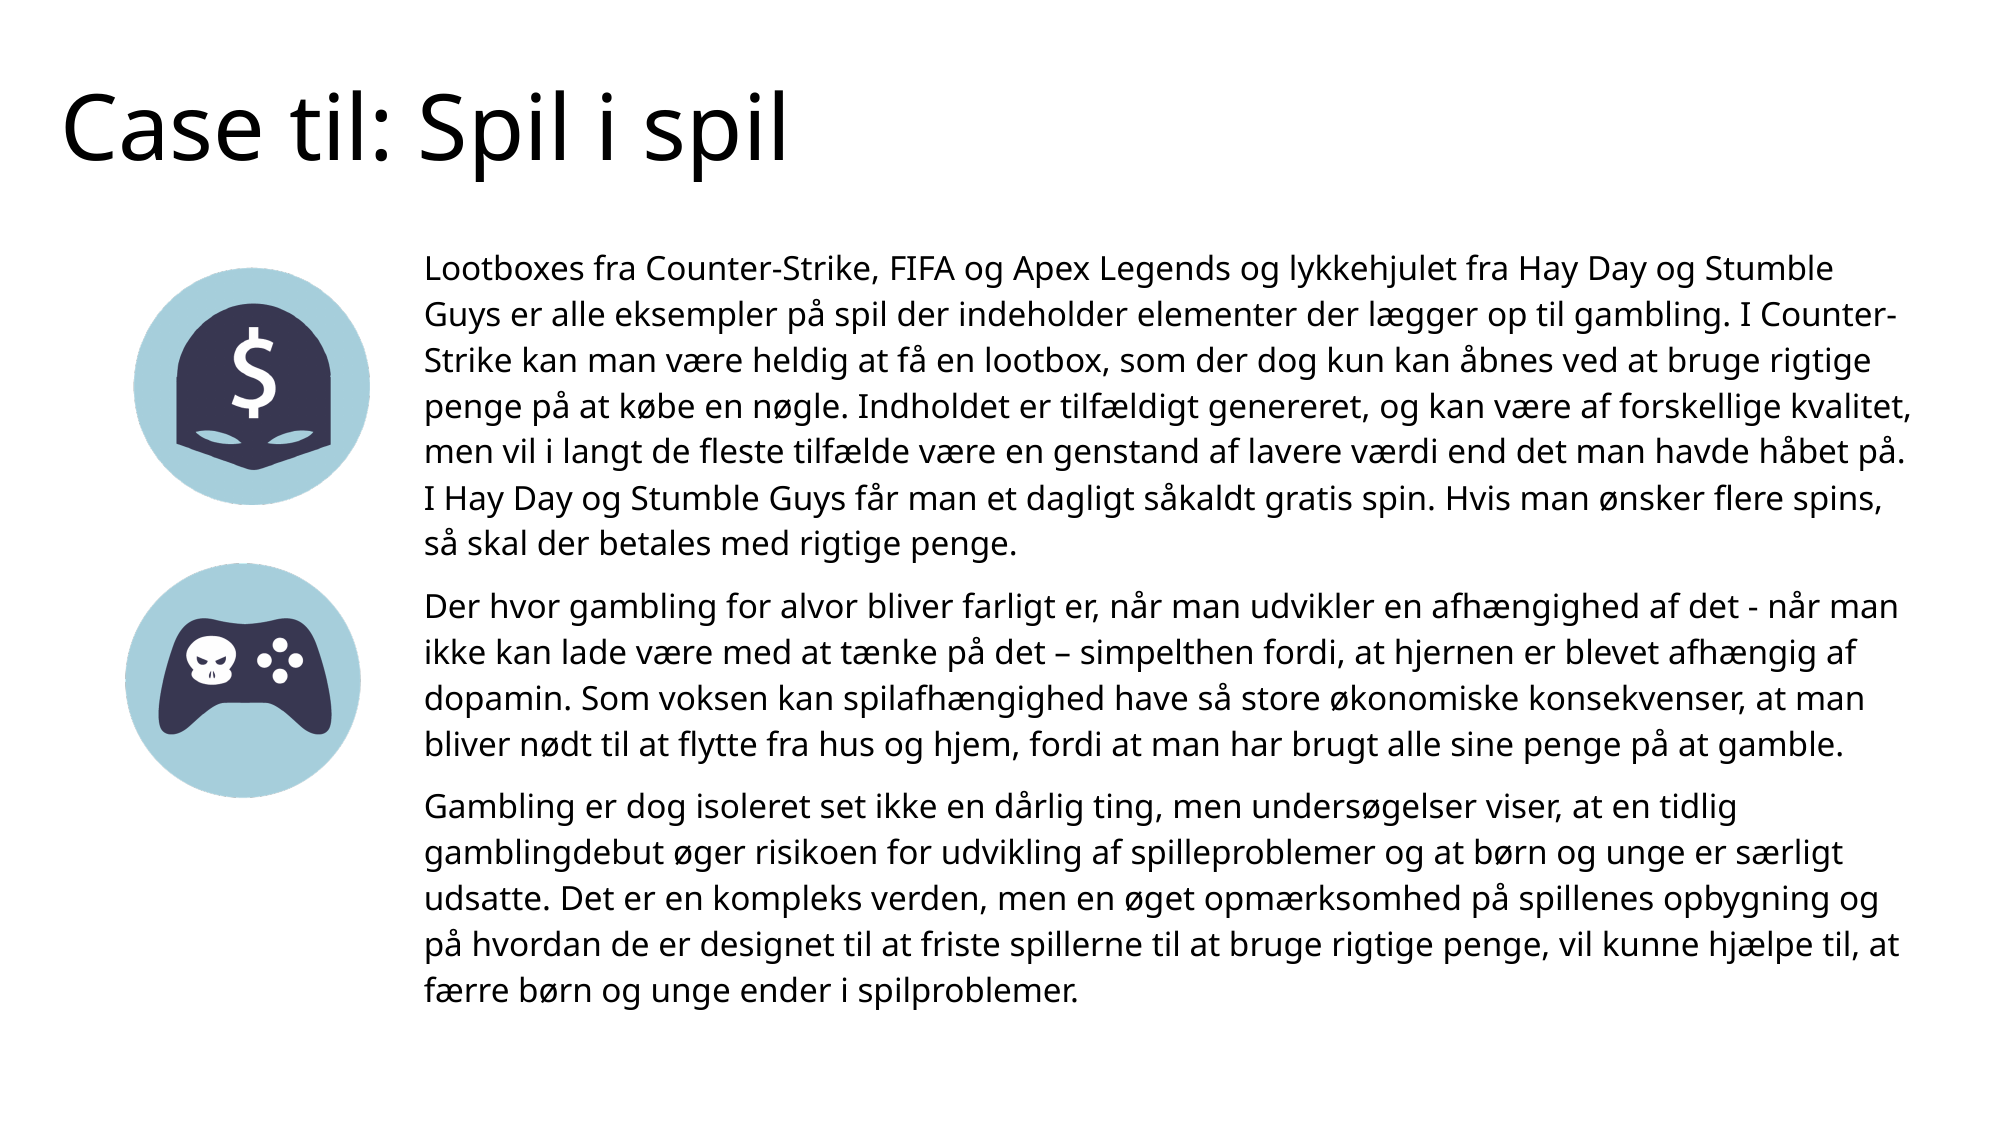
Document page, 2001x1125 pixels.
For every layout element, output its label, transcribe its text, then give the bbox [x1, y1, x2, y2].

title Case til: Spil i spil [45, 22, 1850, 240]
text_box Lootboxes fra Counter-Strike, FIFA og Apex Legends og lykkehjulet fra Hay Day og Stumble Guys er alle eksempler på spil der indeholder elementer der lægger op til gambling. I Counter-Strike kan man være heldig at få en lootbox, som der dog kun kan åbnes ved at bruge rigtige penge på at købe en nøgle. Indholdet er tilfældigt genereret, og kan være af forskellige kvalitet, men vil i langt de fleste tilfælde være en genstand af lavere værdi end det man havde håbet på. I Hay Day og Stumble Guys får man et dagligt såkaldt gratis spin. Hvis man ønsker flere spins, så skal der betales med rigtige penge. Der hvor gambling for alvor bliver farligt er, når man udvikler en afhængighed af det - når man ikke kan lade være med at tænke på det – simpelthen fordi, at hjernen er blevet afhængig af dopamin. Som voksen kan spilafhængighed have så store økonomiske konsekvenser, at man bliver nødt til at flytte fra hus og hjem, fordi at man har brugt alle sine penge på at gamble. Gambling er dog isoleret set ikke en dårlig ting, men undersøgelser viser, at en tidlig gamblingdebut øger risikoen for udvikling af spilleproblemer og at børn og unge er særligt udsatte. Det er en kompleks verden, men en øget opmærksomhed på spillenes opbygning og på hvordan de er designet til at friste spillerne til at bruge rigtige penge, vil kunne hjælpe til, at færre børn og unge ender i spilproblemer. [408, 233, 1931, 1079]
picture [124, 562, 361, 800]
picture [133, 267, 371, 506]
